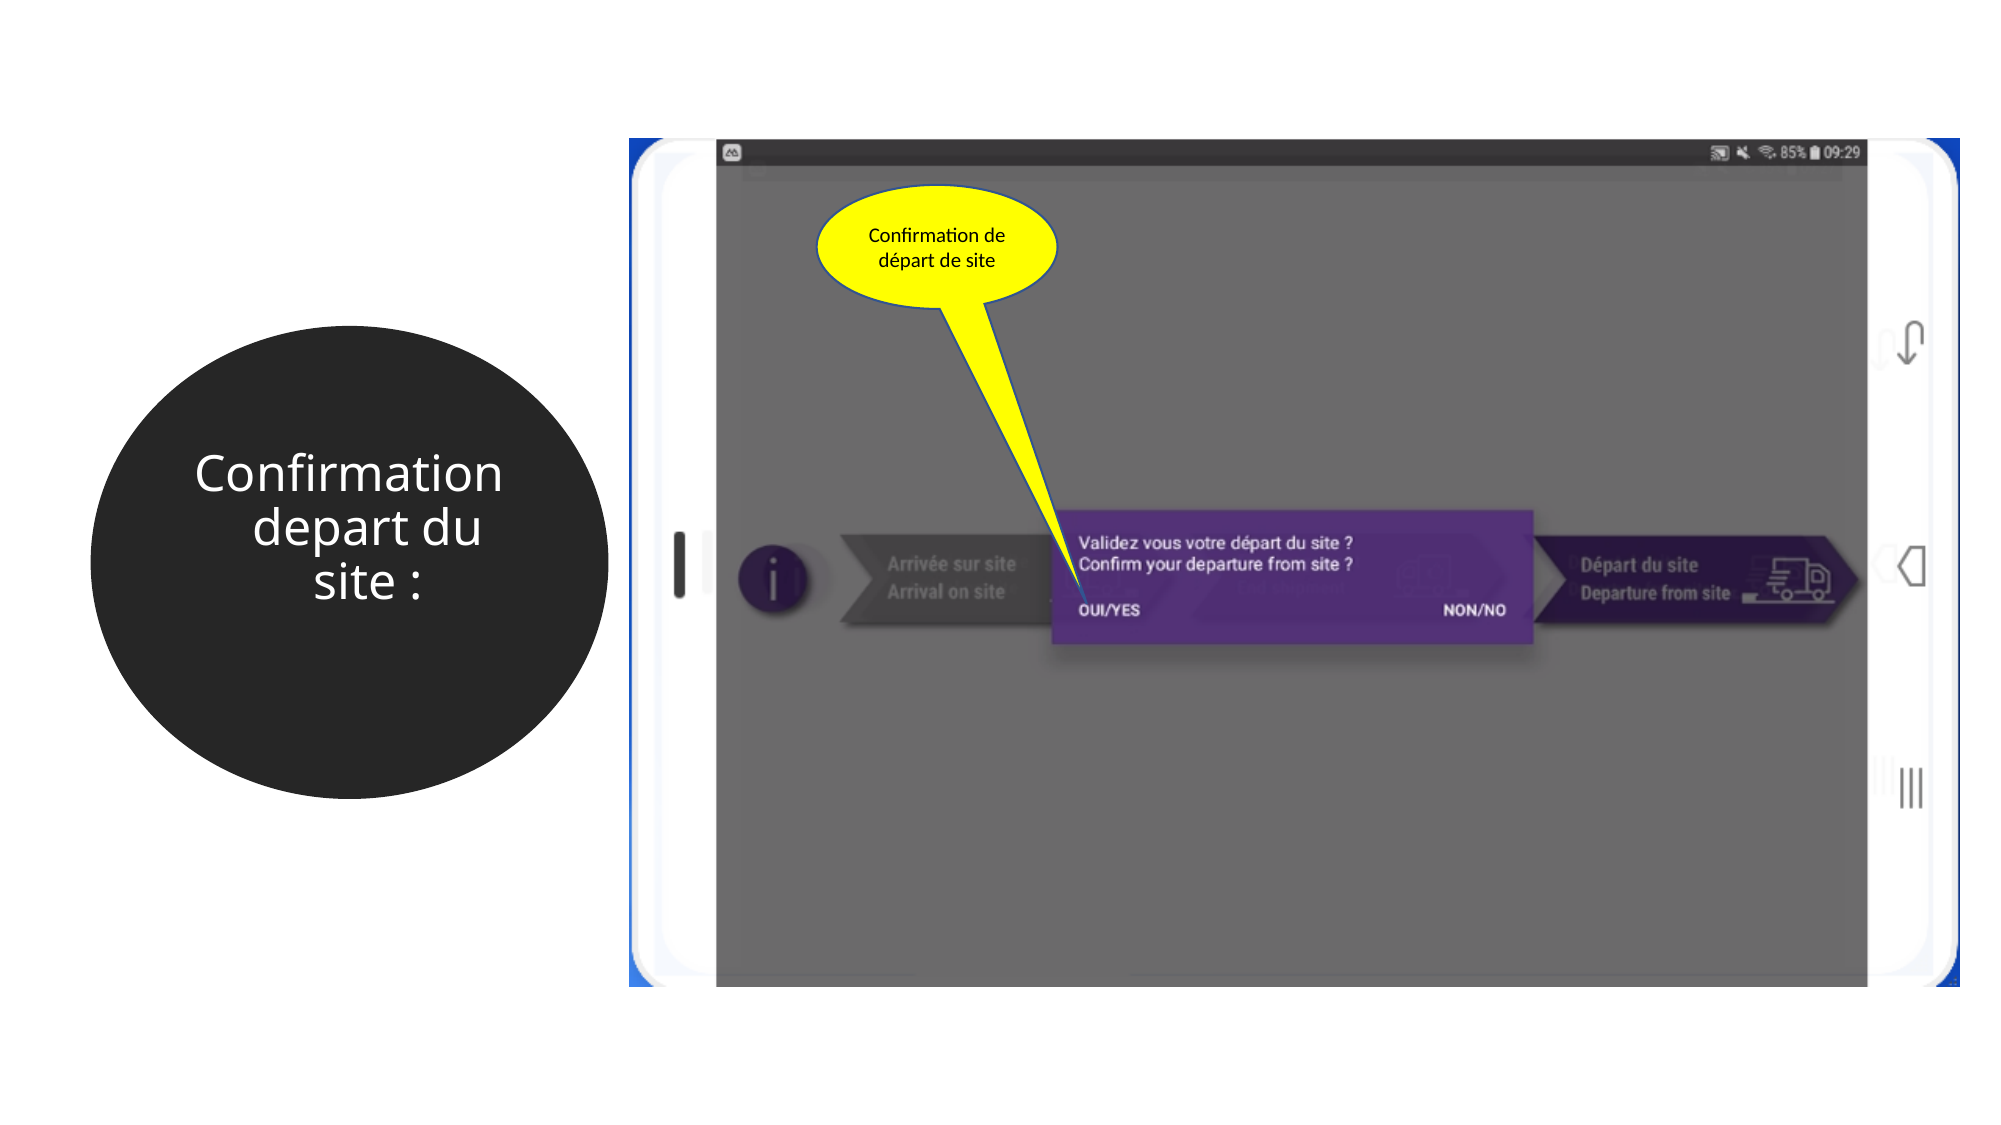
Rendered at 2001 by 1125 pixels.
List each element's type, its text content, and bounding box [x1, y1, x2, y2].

picture [629, 138, 1960, 987]
text_box Confirmation depart du site : [104, 340, 595, 785]
